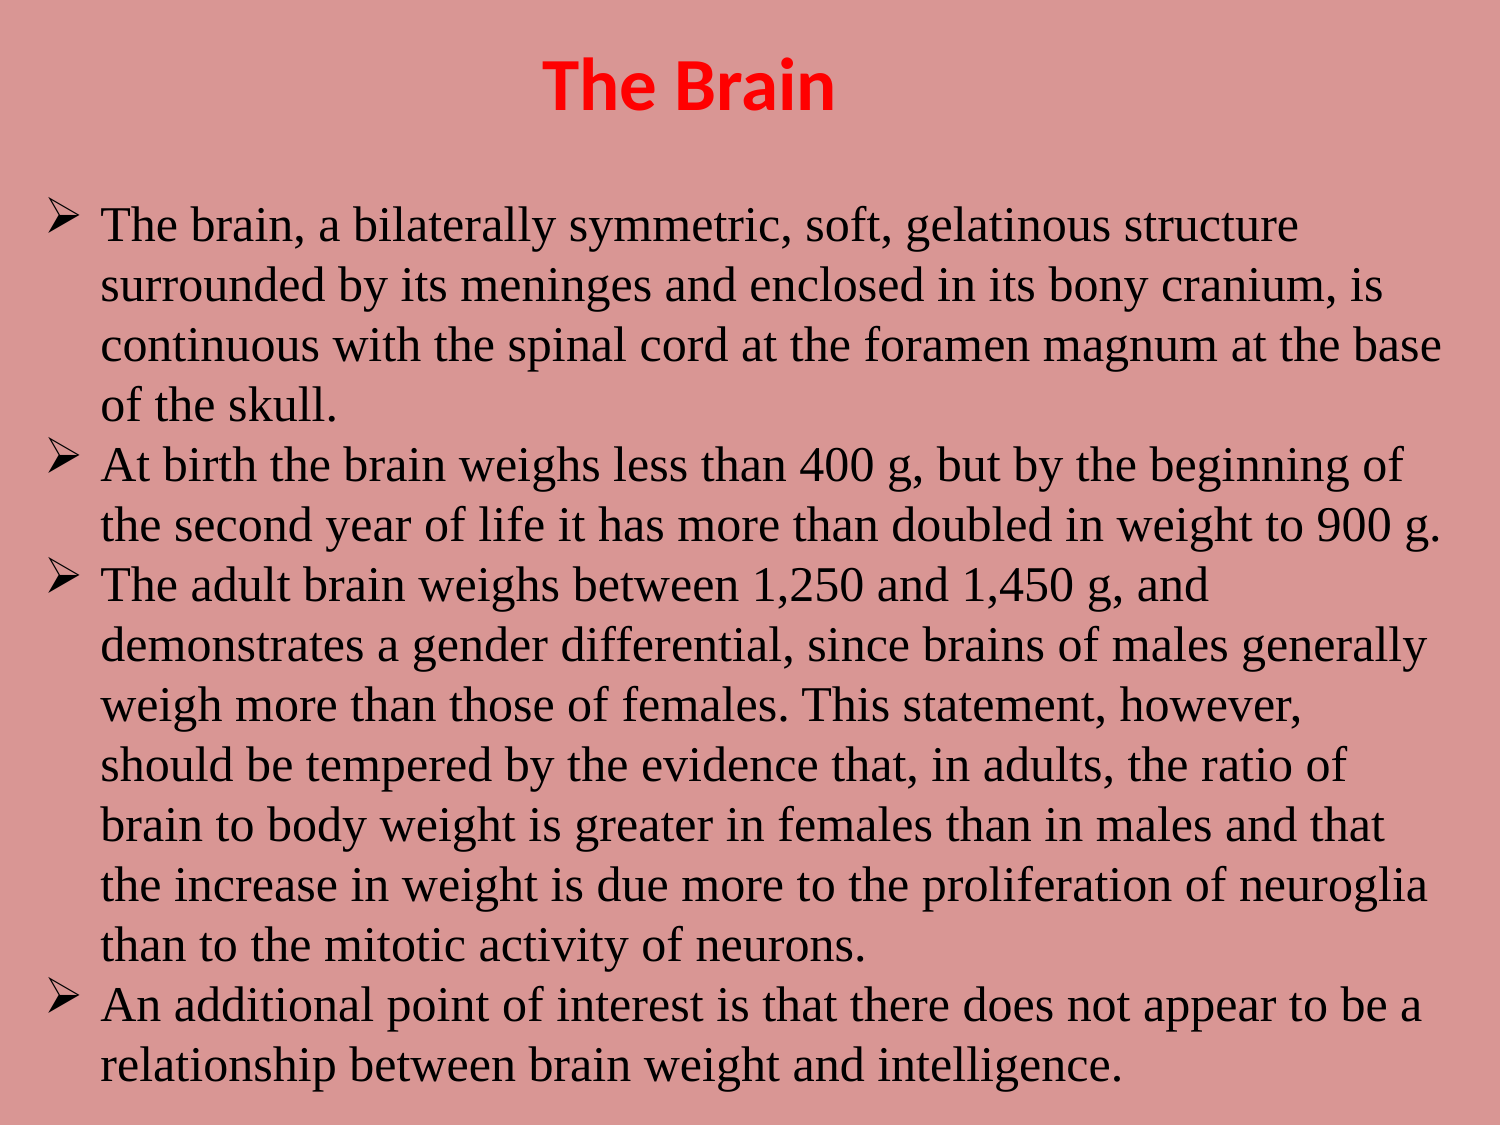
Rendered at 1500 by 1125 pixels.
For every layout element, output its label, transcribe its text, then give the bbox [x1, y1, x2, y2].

text_box The brain, a bilaterally symmetric, soft, gelatinous structure surrounded by its meninges and enclosed in its bony cranium, is continuous with the spinal cord at the foramen magnum at the base of the skull. At birth the brain weighs less than 400 g, but by the beginning of the second year of life it has more than doubled in weight to 900 g. The adult brain weighs between 1,250 and 1,450 g, and demonstrates a gender differential, since brains of males generally weigh more than those of females. This statement, however, should be tempered by the evidence that, in adults, the ratio of brain to body weight is greater in females than in males and that the increase in weight is due more to the proliferation of neuroglia than to the mitotic activity of neurons. An additional point of interest is that there does not appear to be a relationship between brain weight and intelligence. [29, 184, 1459, 1100]
text_box The Brain [527, 28, 853, 133]
